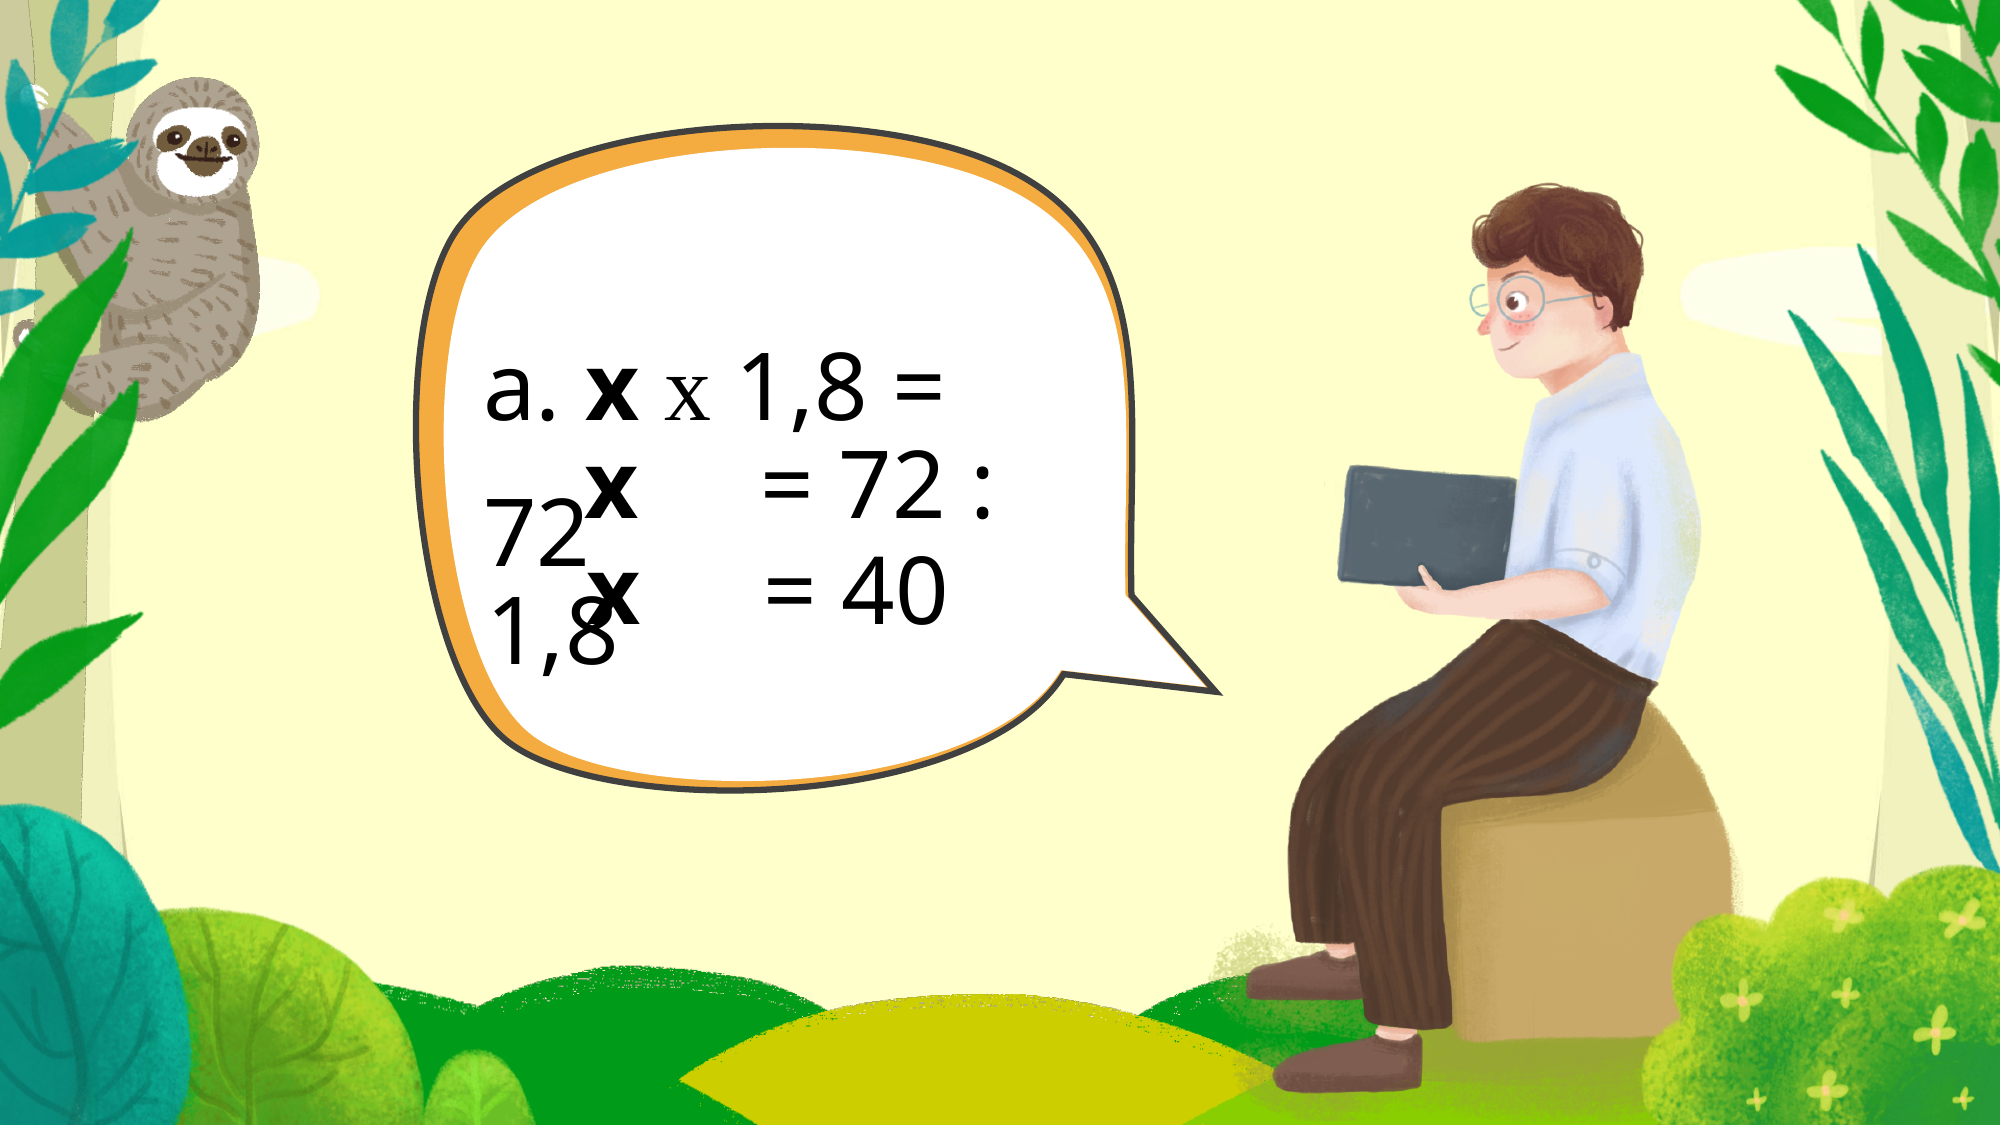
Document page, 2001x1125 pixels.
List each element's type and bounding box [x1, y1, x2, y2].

text_box [415, 125, 1216, 765]
picture [0, 0, 2000, 1125]
